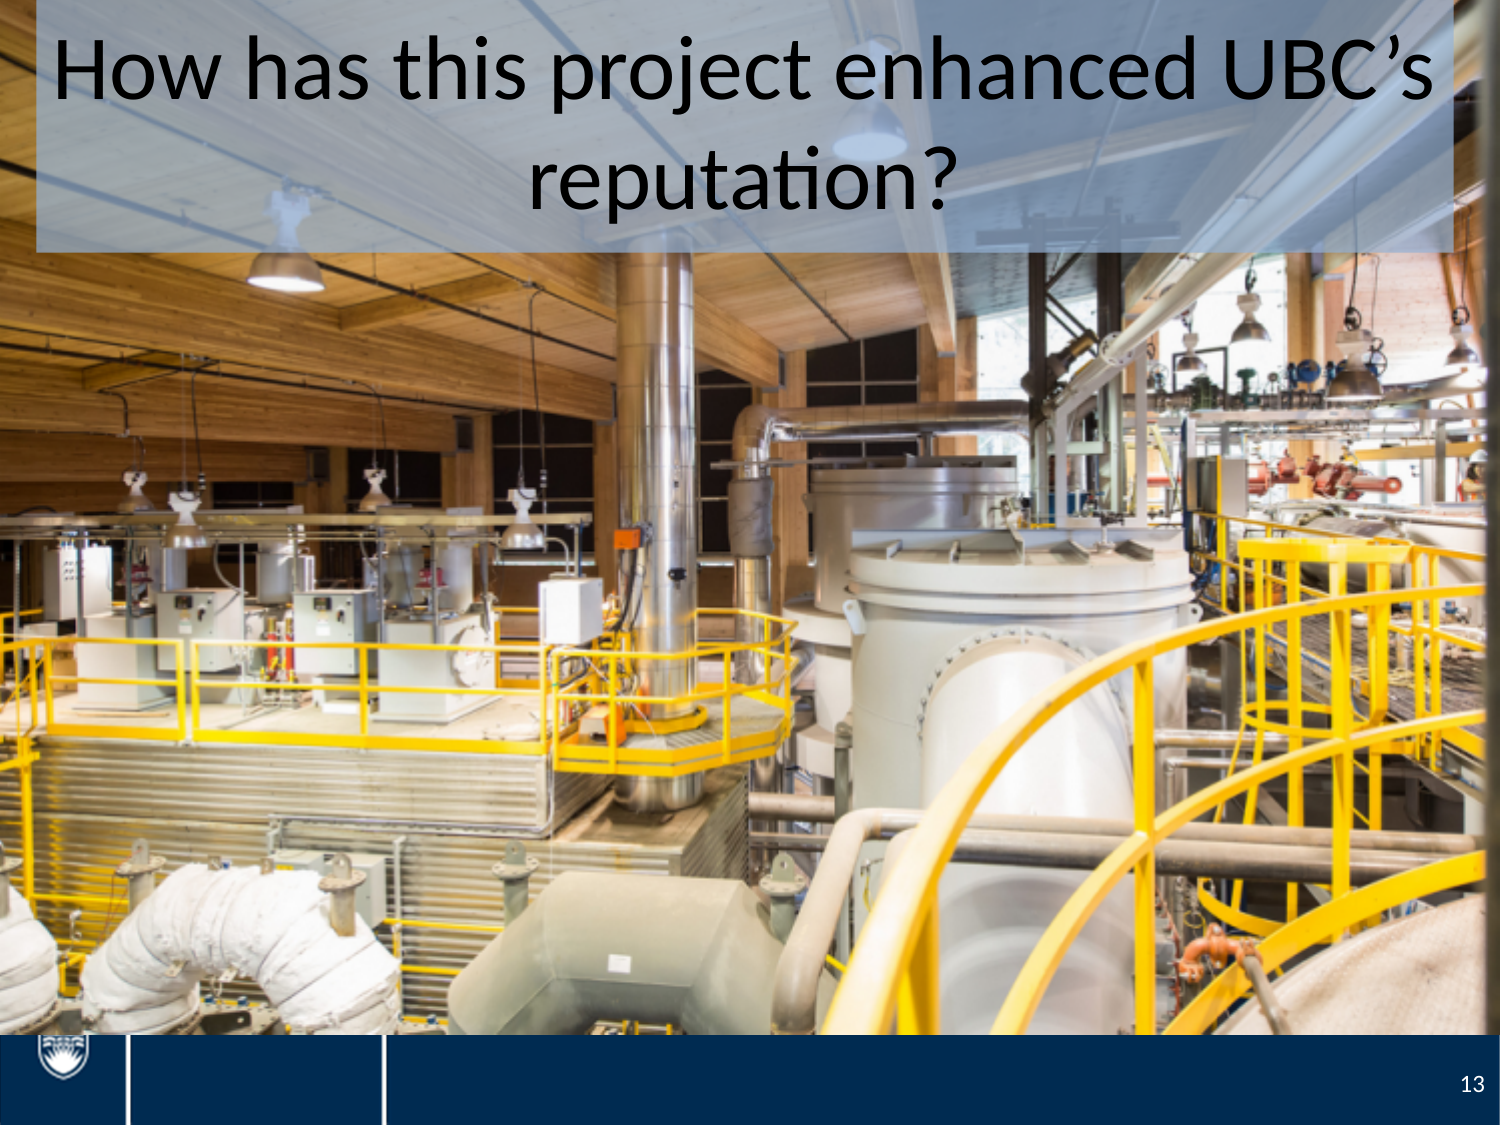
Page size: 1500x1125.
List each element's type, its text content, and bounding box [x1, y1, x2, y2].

slide_number 13 [1400, 1040, 1500, 1125]
picture [0, 0, 1500, 1125]
